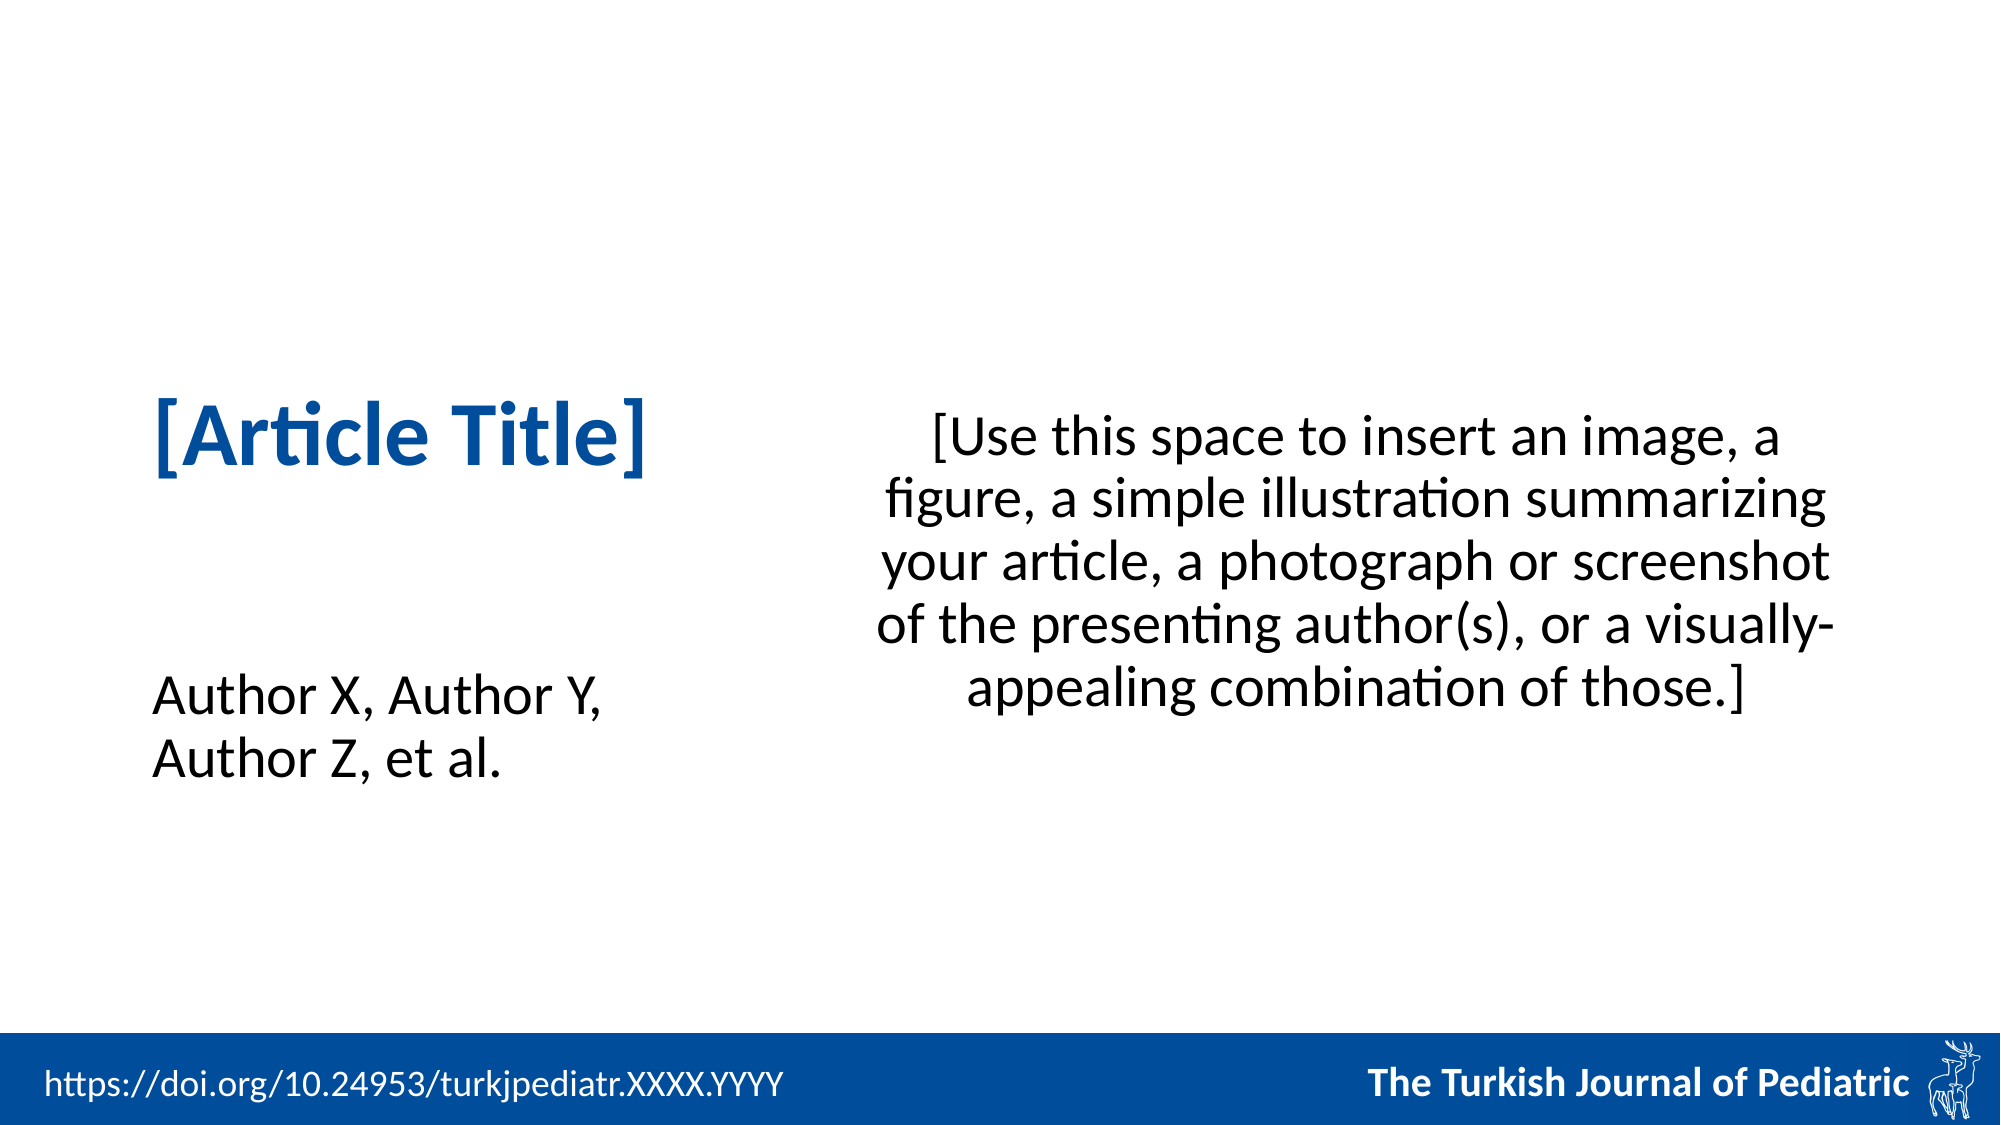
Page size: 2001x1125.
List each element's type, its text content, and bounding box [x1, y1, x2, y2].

text_box https://doi.org/10.24953/turkjpediatr.XXXX.YYYY The Turkish Journal of Pediatrics [0, 1033, 2000, 1125]
picture [1908, 1034, 2000, 1125]
title [Article Title] [137, 75, 783, 492]
list [Use this space to insert an image, a figure, a simple illustration summarizing your article, a photograph or screenshot of the presenting author(s), or a visually-appealing combination of those.] [850, 161, 1863, 962]
list Author X, Author Y, Author Z, et al. [137, 492, 783, 963]
